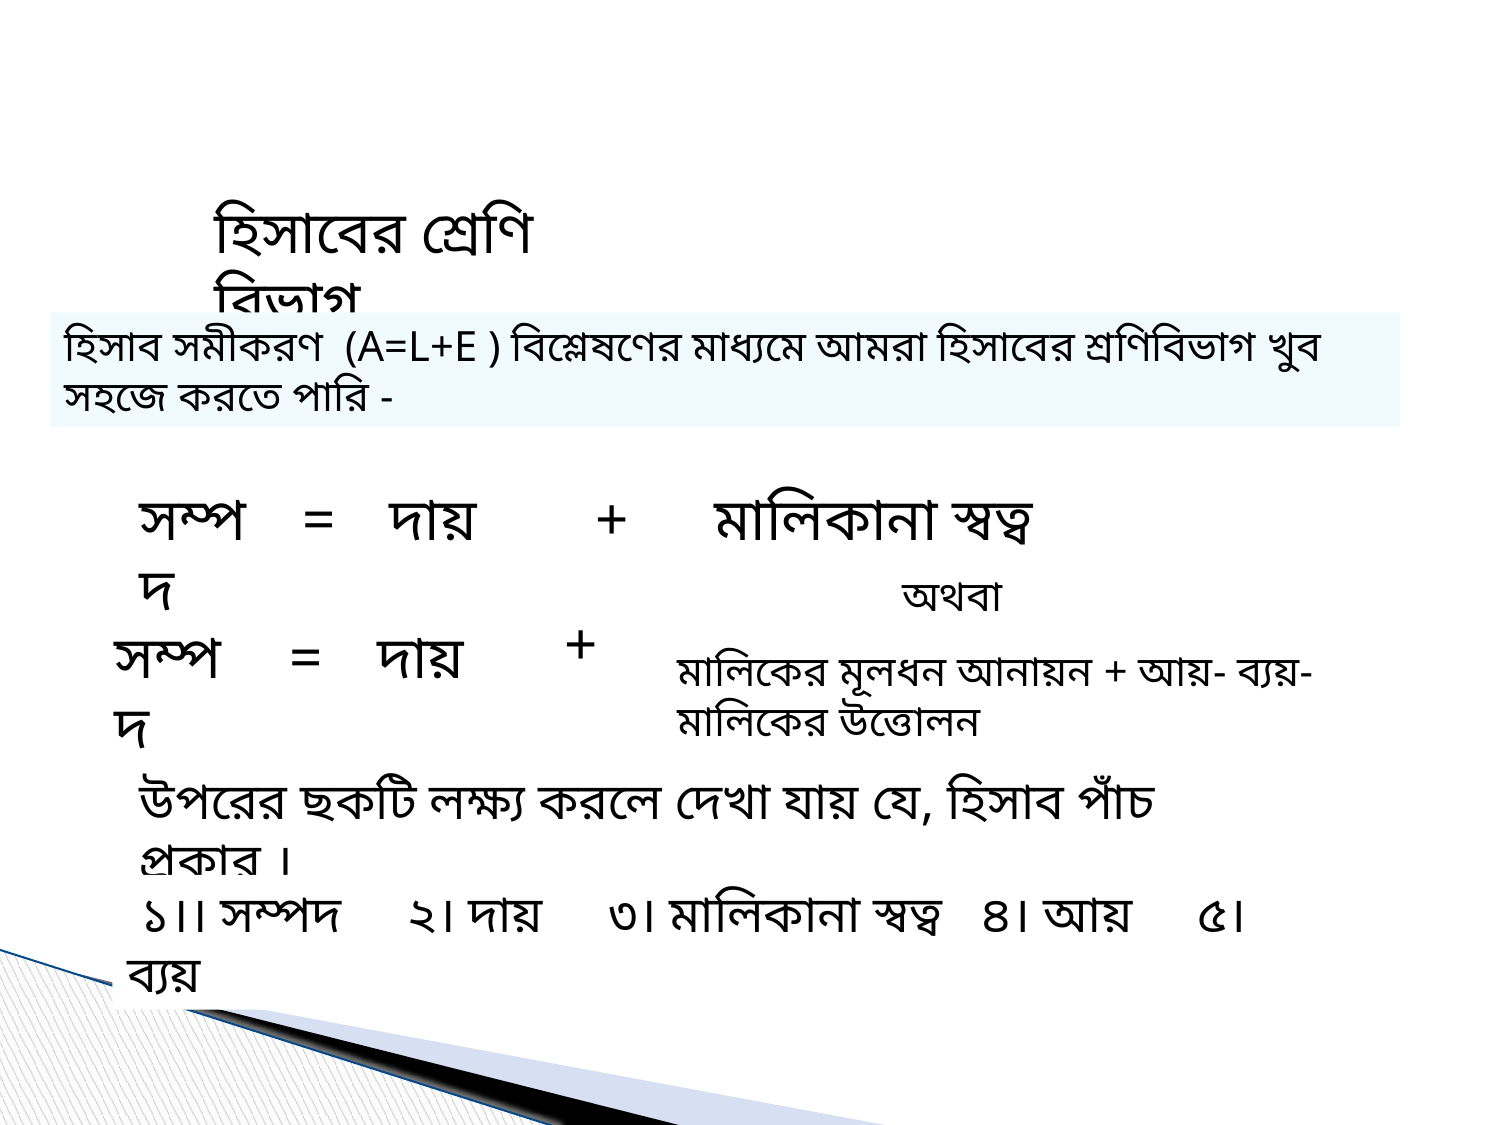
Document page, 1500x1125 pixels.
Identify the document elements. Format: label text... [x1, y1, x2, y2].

text_box + [549, 599, 650, 755]
text_box সম্পদ [99, 612, 250, 768]
text_box দায় [362, 612, 513, 698]
text_box দায় [374, 474, 525, 560]
text_box হিসাবের শ্রেণি বিভাগ [199, 187, 650, 312]
text_box উপরের ছকটি লক্ষ্য করলে দেখা যায় যে, হিসাব পাঁচ প্রকার । [125, 762, 1300, 874]
text_box সম্পদ [124, 474, 275, 630]
text_box = [287, 474, 363, 560]
text_box = [274, 612, 350, 762]
text_box মালিকের মূলধন আনায়ন + আয়- ব্যয়-মালিকের উত্তোলন [662, 637, 1438, 753]
text_box অথবা [887, 562, 1113, 628]
text_box হিসাব সমীকরণ (A=L+E ) বিশ্লেষণের মাধ্যমে আমরা হিসাবের শ্রণিবিভাগ খুব সহজে করতে পারি - [49, 312, 1400, 428]
text_box + [549, 474, 663, 560]
text_box ১।। সম্পদ ২। দায় ৩। মালিকানা স্বত্ব ৪। আয় ৫। ব্যয় [112, 874, 1313, 1010]
text_box মালিকানা স্বত্ব [699, 474, 1388, 560]
